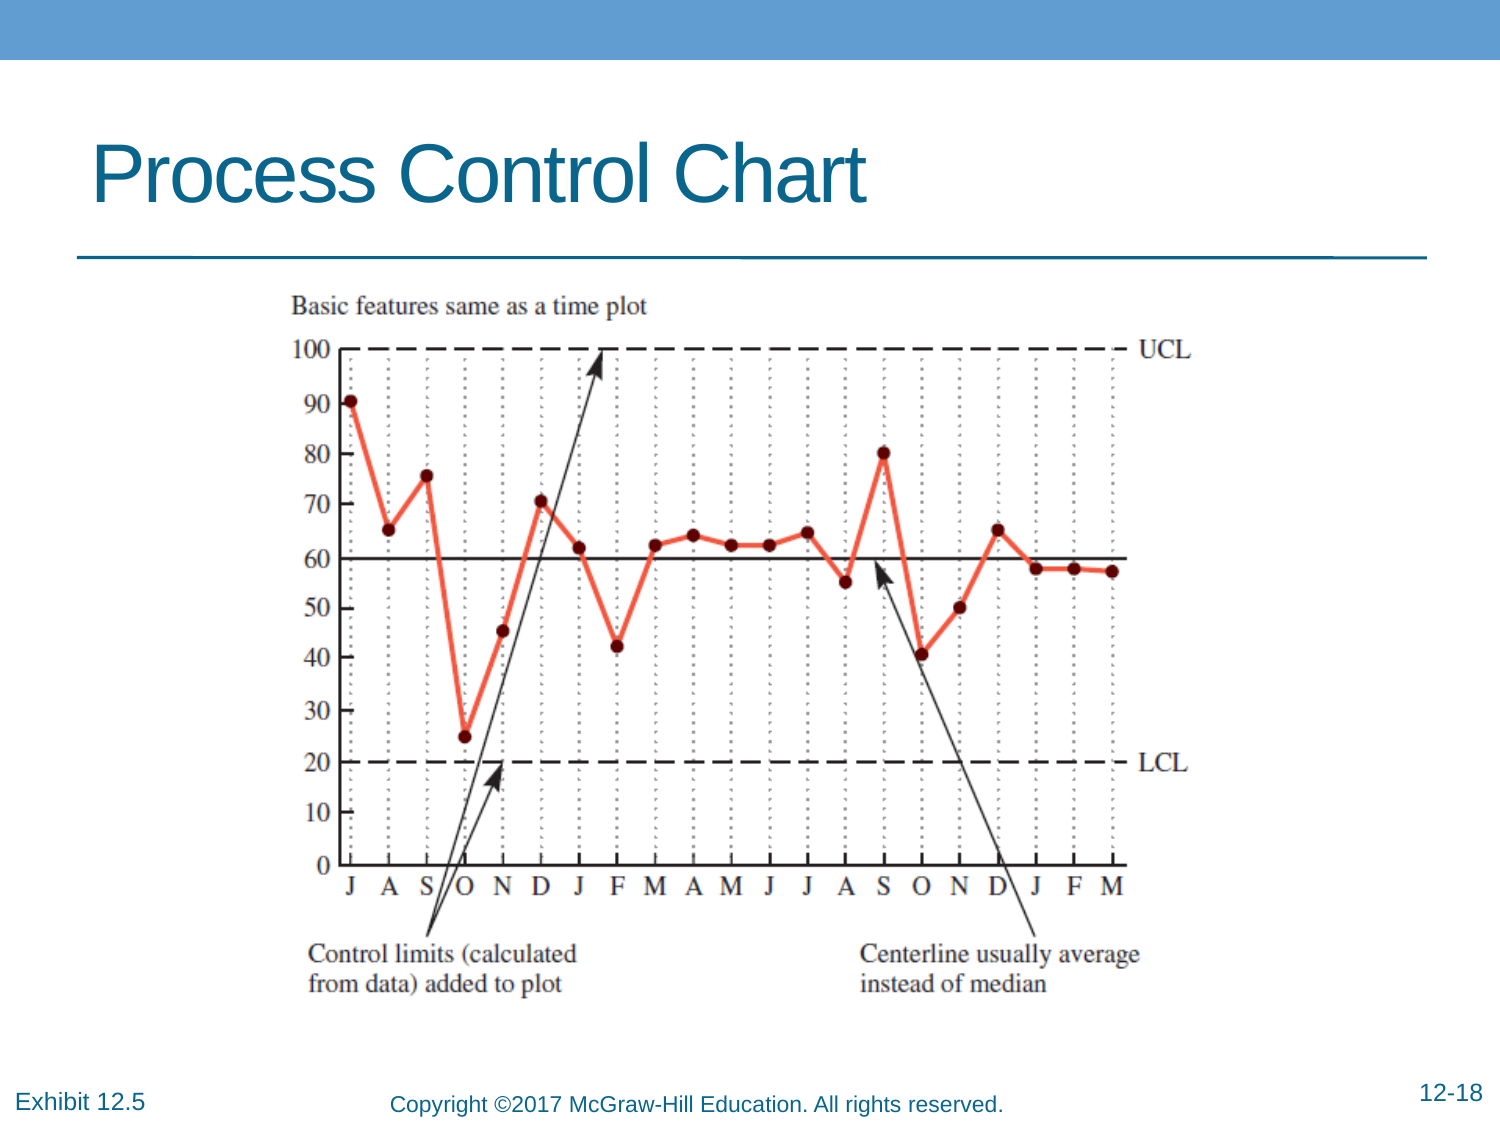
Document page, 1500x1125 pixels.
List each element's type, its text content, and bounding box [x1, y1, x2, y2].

picture [494, 1096, 511, 1112]
title Process Control Chart [75, 87, 1425, 250]
slide_number 12-18 [1323, 1068, 1499, 1123]
text_box Exhibit 12.5 [0, 1078, 413, 1123]
picture [276, 274, 1218, 1009]
